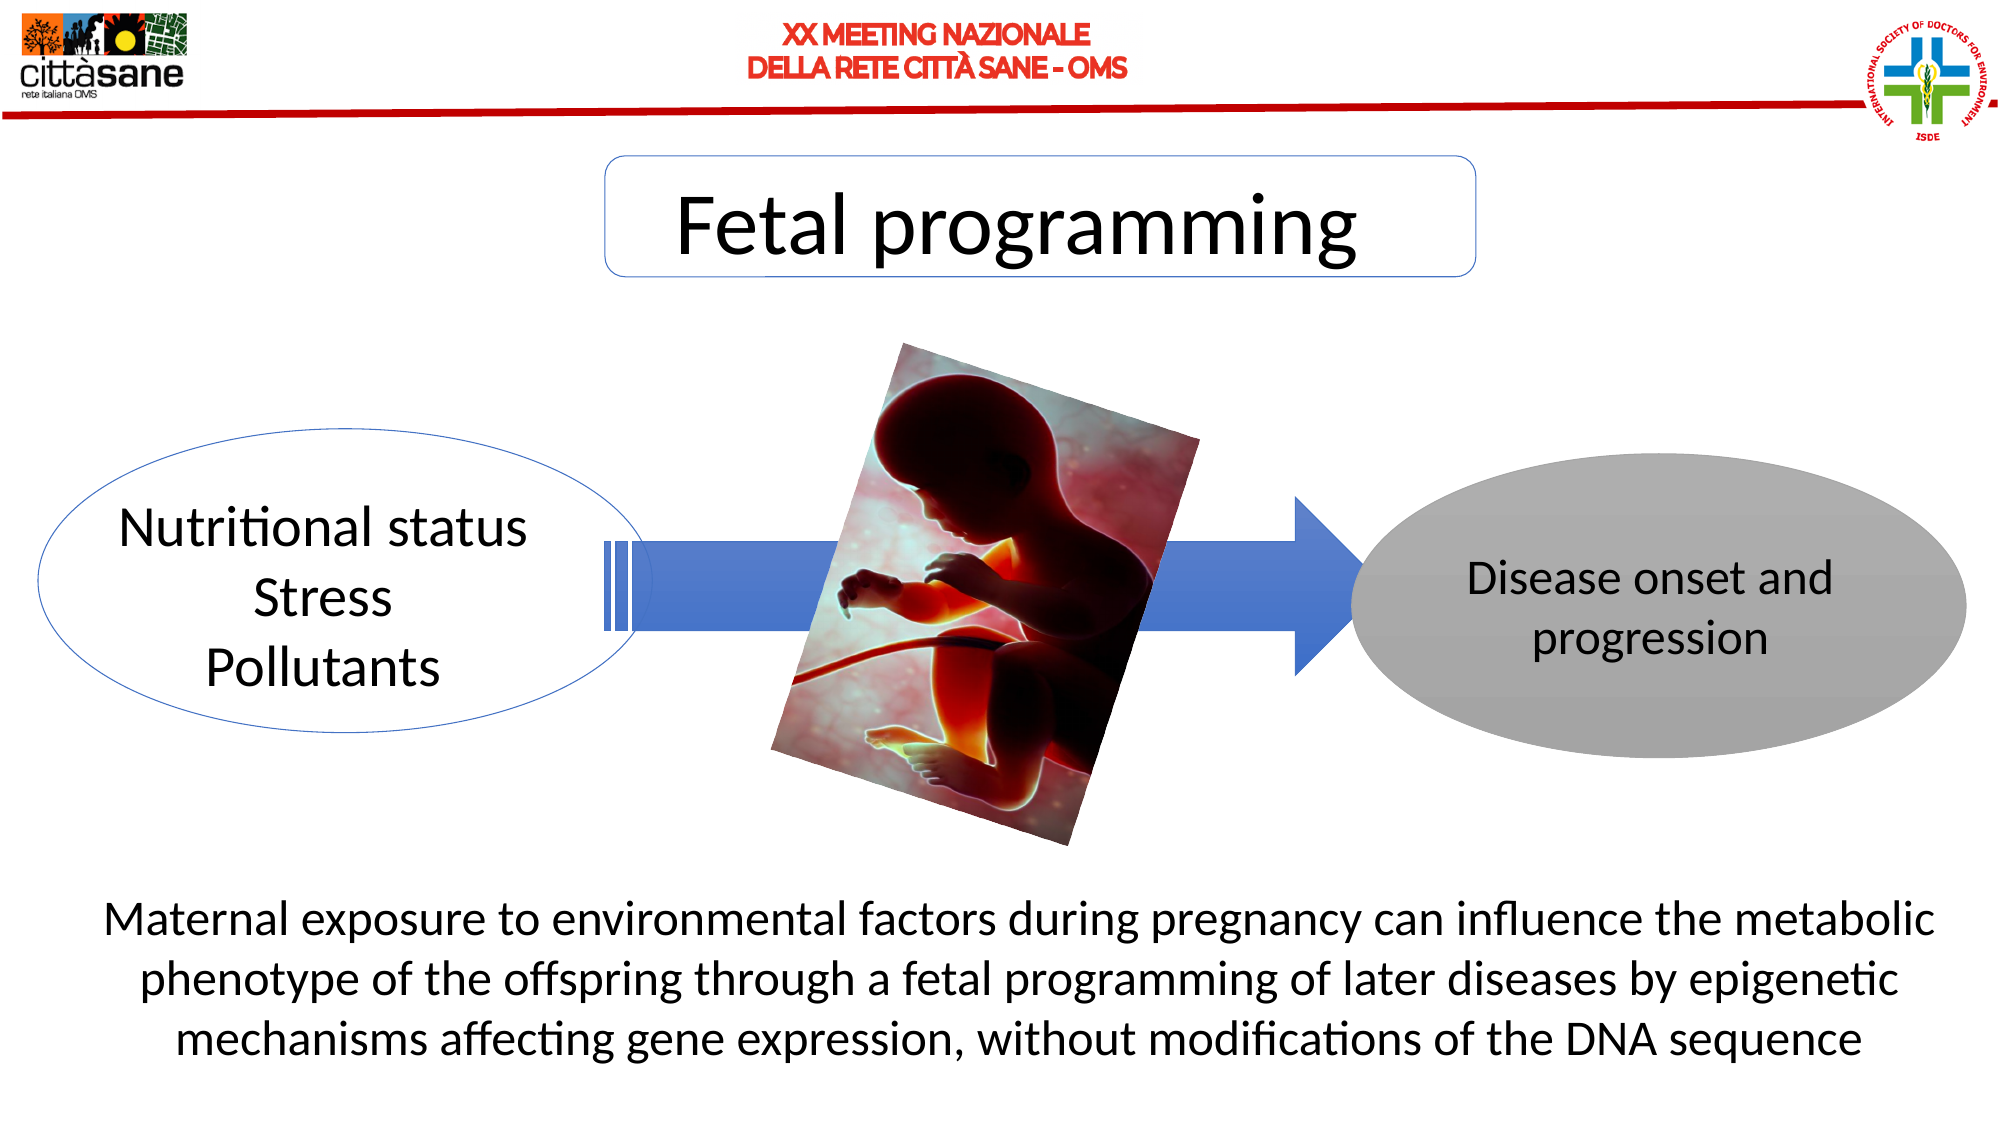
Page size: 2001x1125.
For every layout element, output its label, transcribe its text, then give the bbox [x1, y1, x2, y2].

text_box Nutritional status Stress Pollutants [103, 480, 544, 706]
text_box [1199, 496, 1343, 677]
text_box [604, 155, 655, 278]
text_box Fetal programming [655, 155, 1380, 283]
text_box [1958, 569, 1967, 642]
text_box [1380, 155, 1477, 278]
picture [4, 0, 201, 110]
text_box [636, 541, 771, 632]
picture [1849, 0, 2000, 160]
picture [735, 12, 1143, 85]
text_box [2, 103, 1849, 116]
text_box Disease onset and progression [1343, 537, 1958, 673]
text_box Maternal exposure to environmental factors during pregnancy can influence the metabolic phenotype of the offspring through a fetal programming of later diseases by epigenetic mechanisms affecting gene expression, without modifications of the DNA sequence [81, 875, 1958, 1076]
text_box [169, 706, 521, 734]
picture [771, 343, 1199, 846]
text_box [1382, 673, 1936, 759]
text_box [37, 486, 103, 675]
text_box [1384, 453, 1934, 537]
text_box [114, 428, 653, 698]
